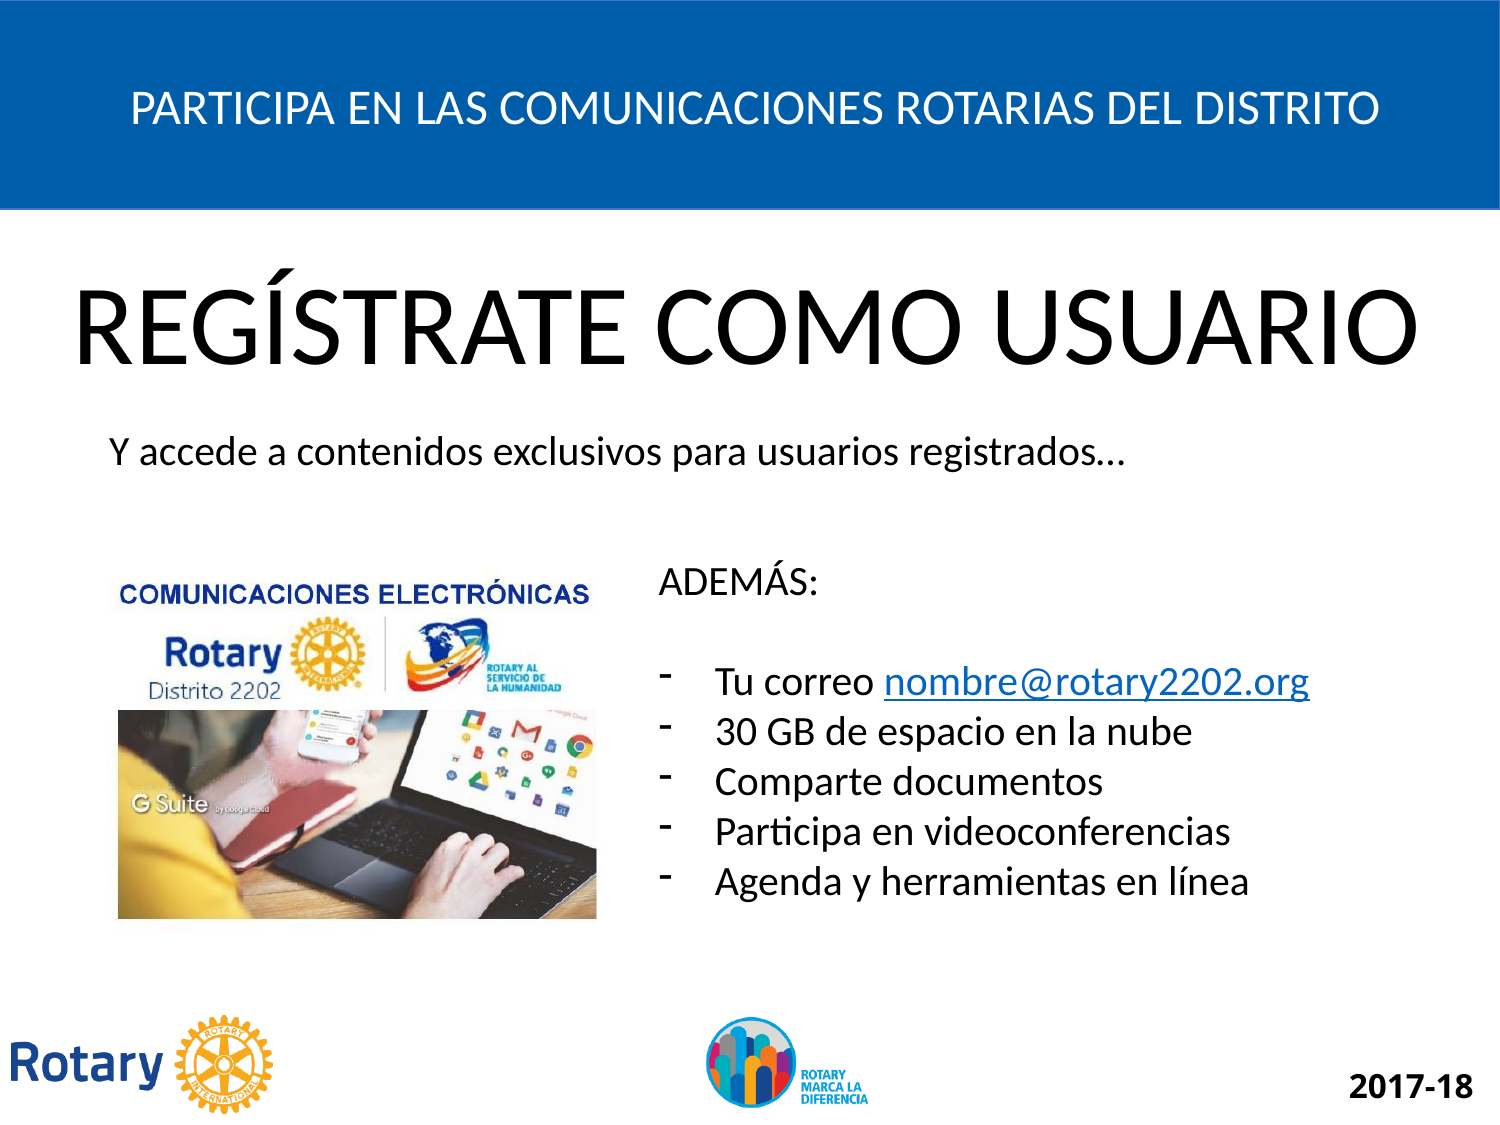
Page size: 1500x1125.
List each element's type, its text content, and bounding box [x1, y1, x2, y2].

picture [94, 555, 617, 930]
picture [710, 1021, 792, 1104]
text_box PARTICIPA EN LAS COMUNICACIONES ROTARIAS DEL DISTRITO [0, 0, 1500, 210]
picture [11, 1015, 273, 1114]
text_box Y accede a contenidos exclusivos para usuarios registrados… [94, 416, 1406, 482]
text_box 2017-18 [1271, 1057, 1489, 1113]
text_box ADEMÁS: Tu correo nombre@rotary2202.org 30 GB de espacio en la nube Comparte documentos Participa en videoconferencias Agenda y herramientas en línea [643, 546, 1353, 912]
text_box REGÍSTRATE COMO USUARIO [58, 242, 1471, 395]
picture [700, 1017, 868, 1114]
